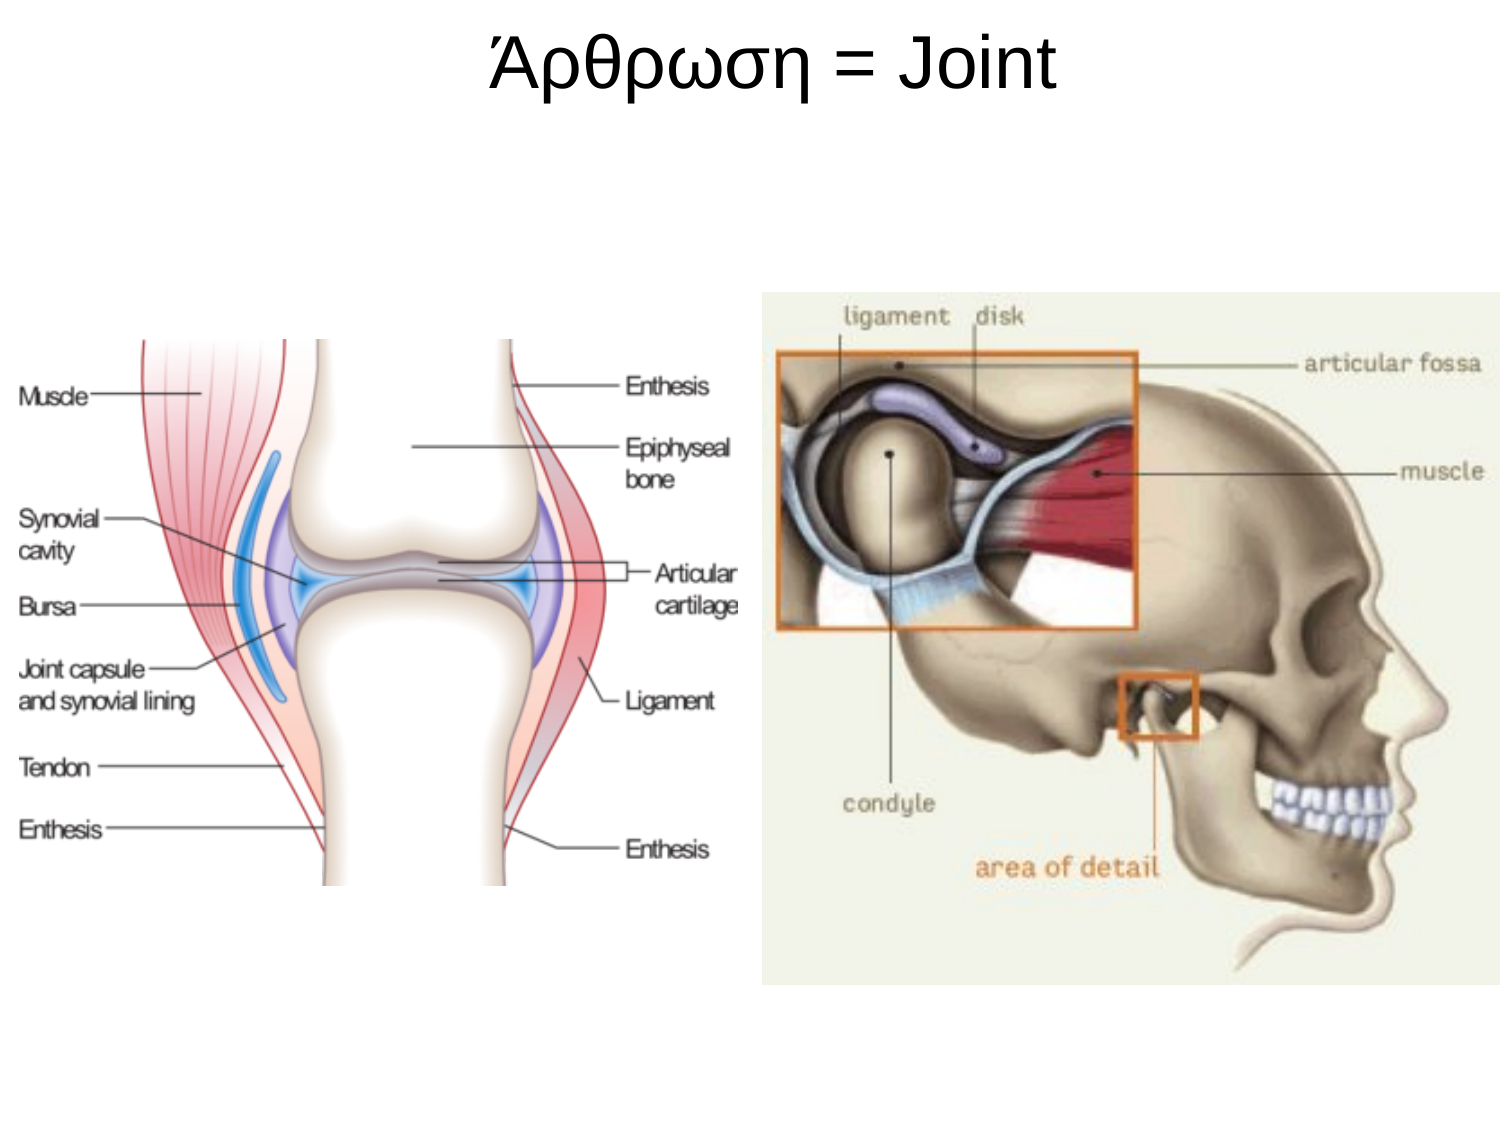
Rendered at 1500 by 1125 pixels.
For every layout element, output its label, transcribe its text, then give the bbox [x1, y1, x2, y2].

title Άρθρωση = Joint [46, 0, 1500, 118]
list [19, 339, 738, 886]
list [762, 292, 1500, 985]
